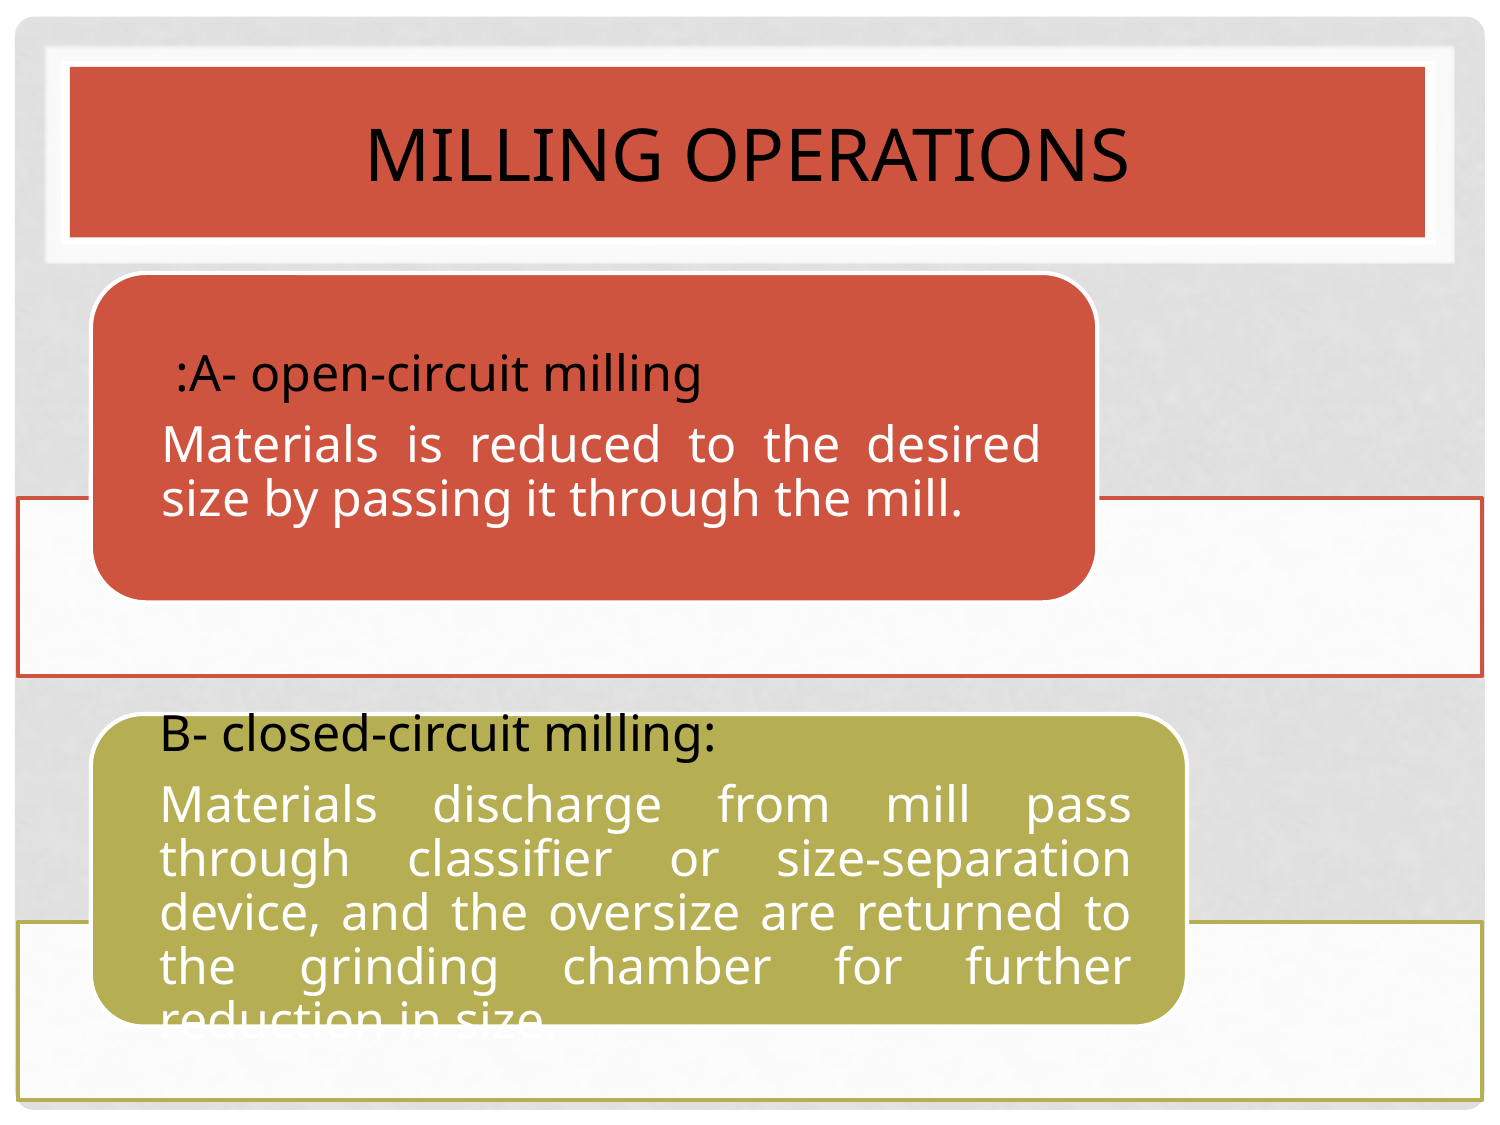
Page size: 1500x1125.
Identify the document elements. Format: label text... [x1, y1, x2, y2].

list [17, 266, 1483, 1107]
title Milling operations [69, 66, 1425, 238]
